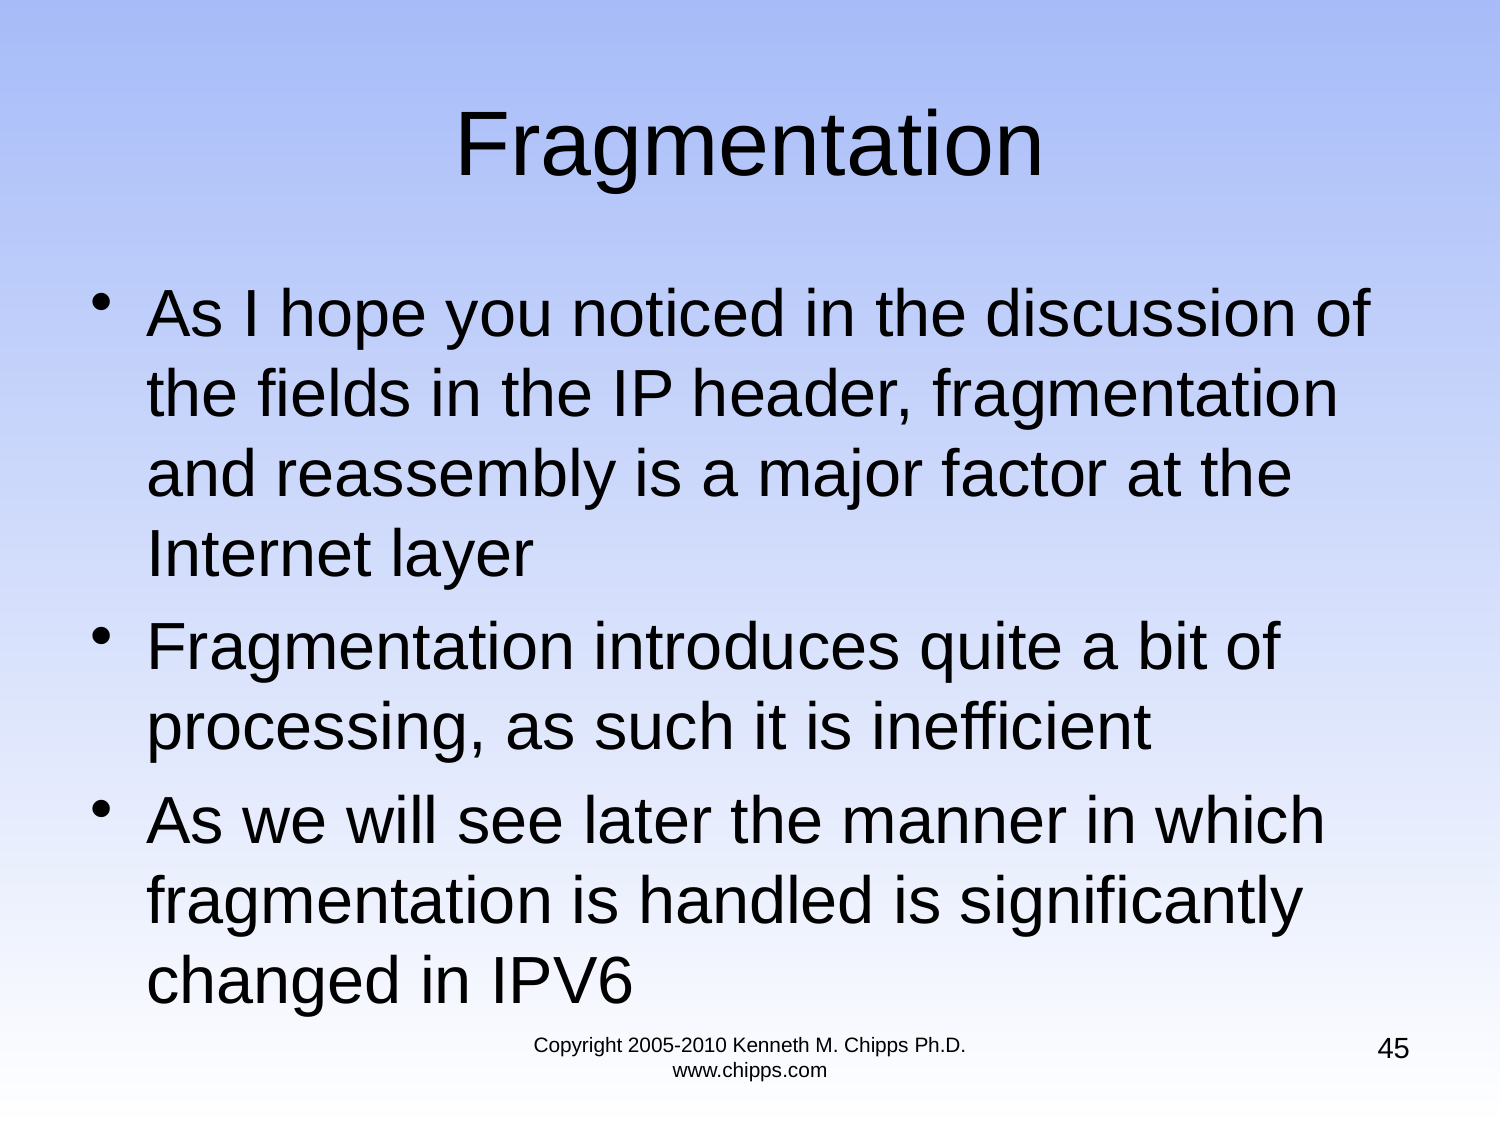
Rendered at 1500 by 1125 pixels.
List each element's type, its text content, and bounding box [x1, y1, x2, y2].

title Fragmentation [74, 44, 1426, 233]
footer Copyright 2005-2010 Kenneth M. Chipps Ph.D. www.chipps.com [449, 1024, 1051, 1103]
list As I hope you noticed in the discussion of the fields in the IP header, fragmentation and reassembly is a major factor at the Internet layer Fragmentation introduces quite a bit of processing, as such it is inefficient As we will see later the manner in which fragmentation is handled is significantly changed in IPV6 [74, 262, 1426, 1006]
slide_number 45 [1074, 1021, 1426, 1101]
